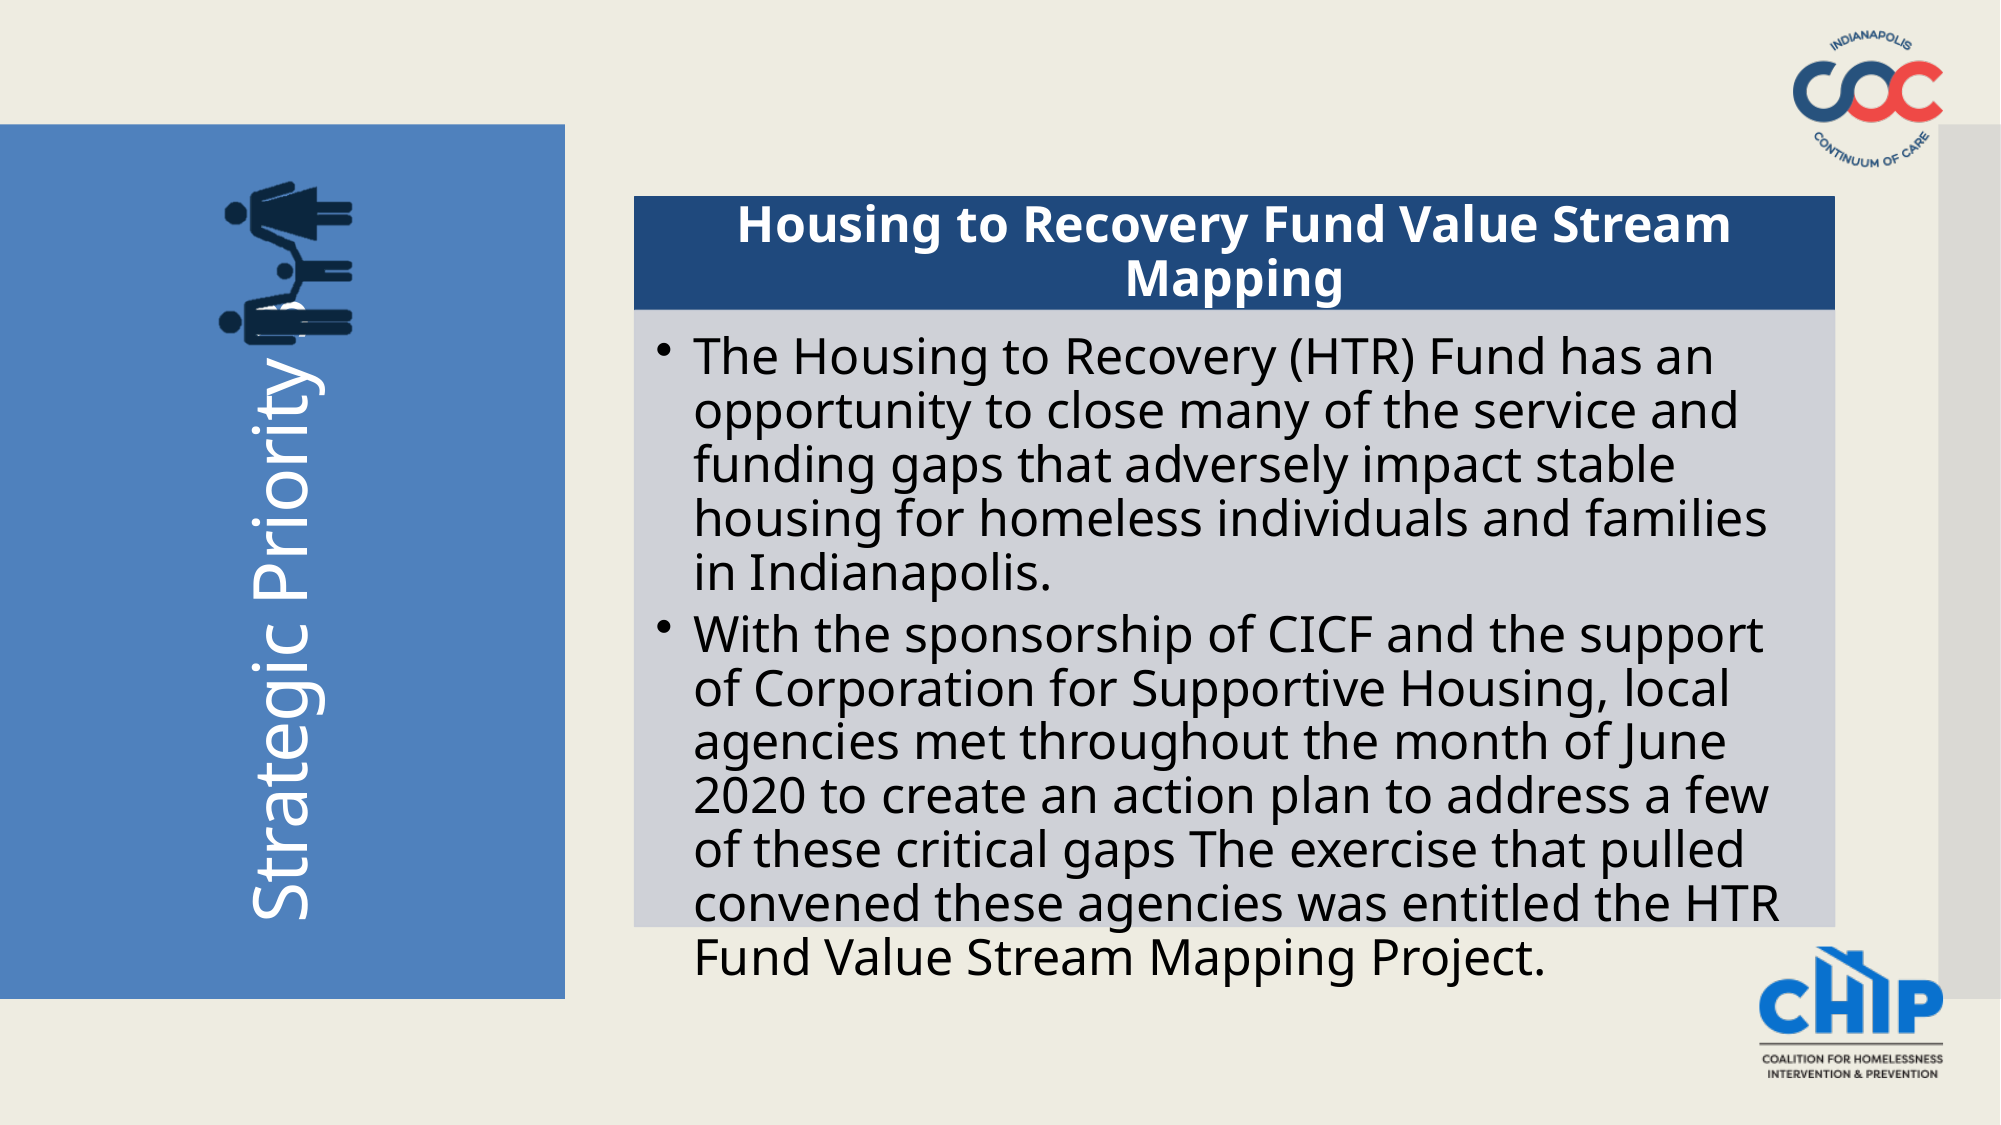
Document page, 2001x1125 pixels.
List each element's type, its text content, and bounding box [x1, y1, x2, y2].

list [634, 141, 1835, 982]
picture [179, 167, 390, 378]
picture [1758, 919, 1946, 1107]
picture [1792, 25, 1943, 176]
title Strategic Priority 3 [0, 126, 661, 939]
